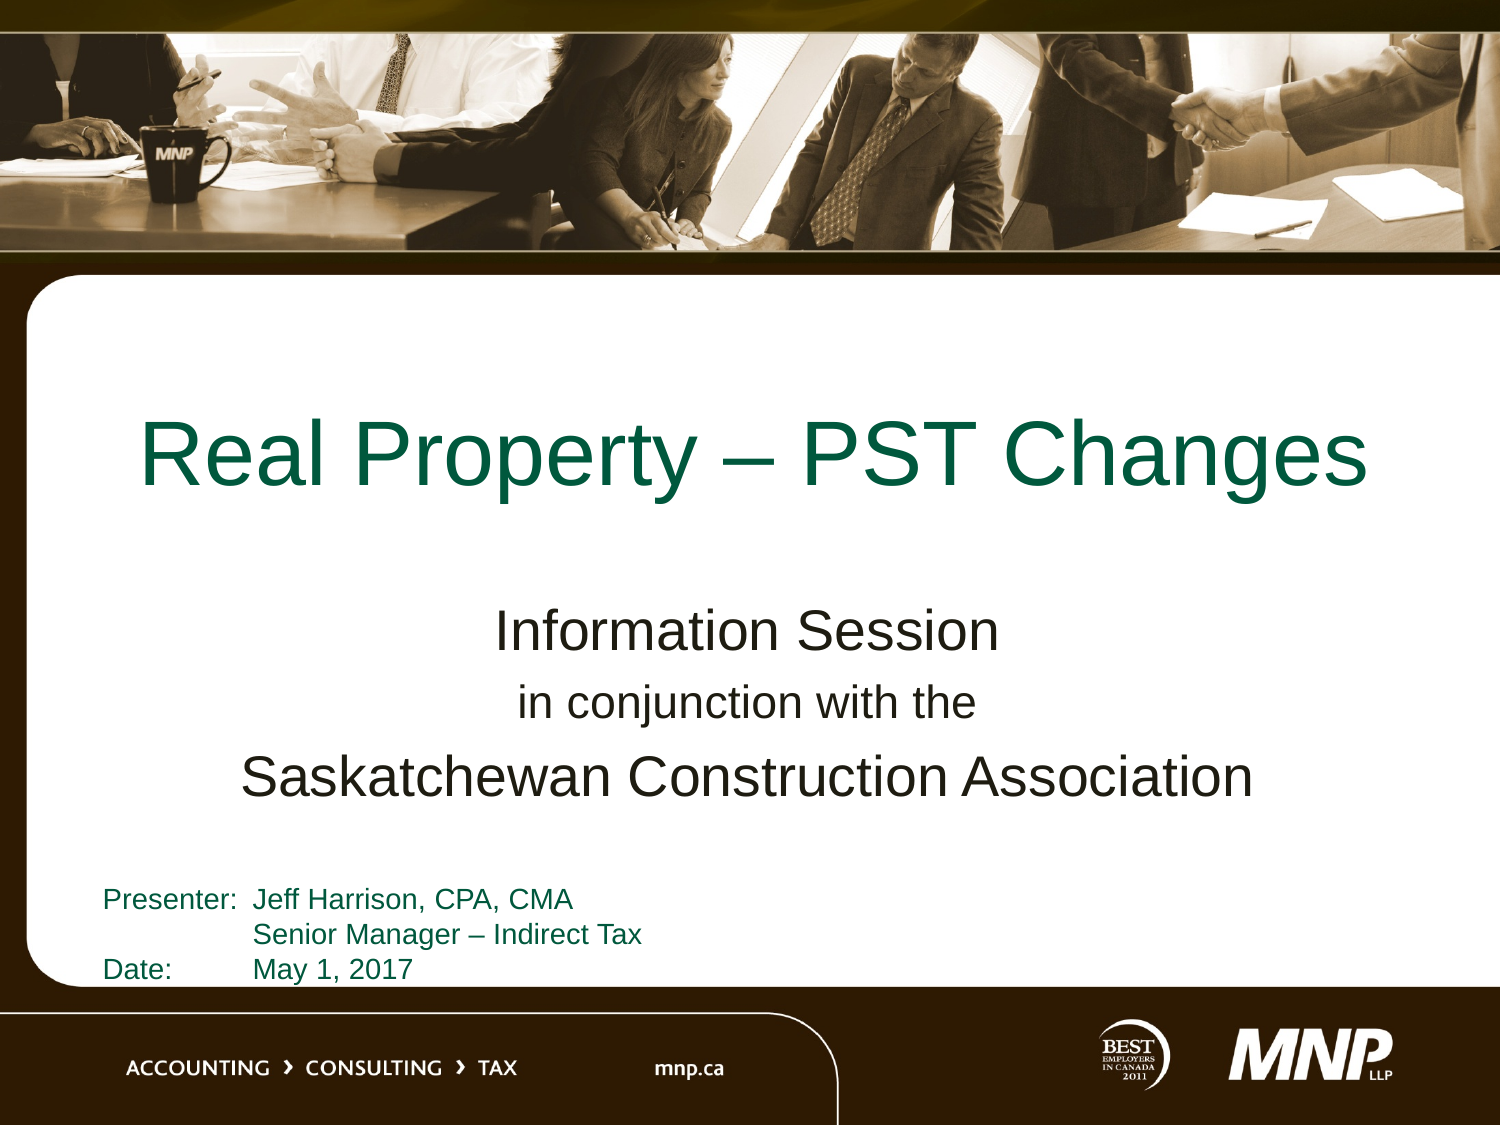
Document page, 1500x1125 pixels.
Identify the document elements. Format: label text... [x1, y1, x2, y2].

text_box Presenter: Jeff Harrison, CPA, CMA Senior Manager – Indirect Tax Date: May 1, 2017 [87, 872, 750, 993]
picture [0, 0, 1500, 1125]
subtitle Information Session in conjunction with the Saskatchewan Construction Association [222, 585, 1273, 874]
title Real Property – PST Changes [117, 328, 1393, 570]
